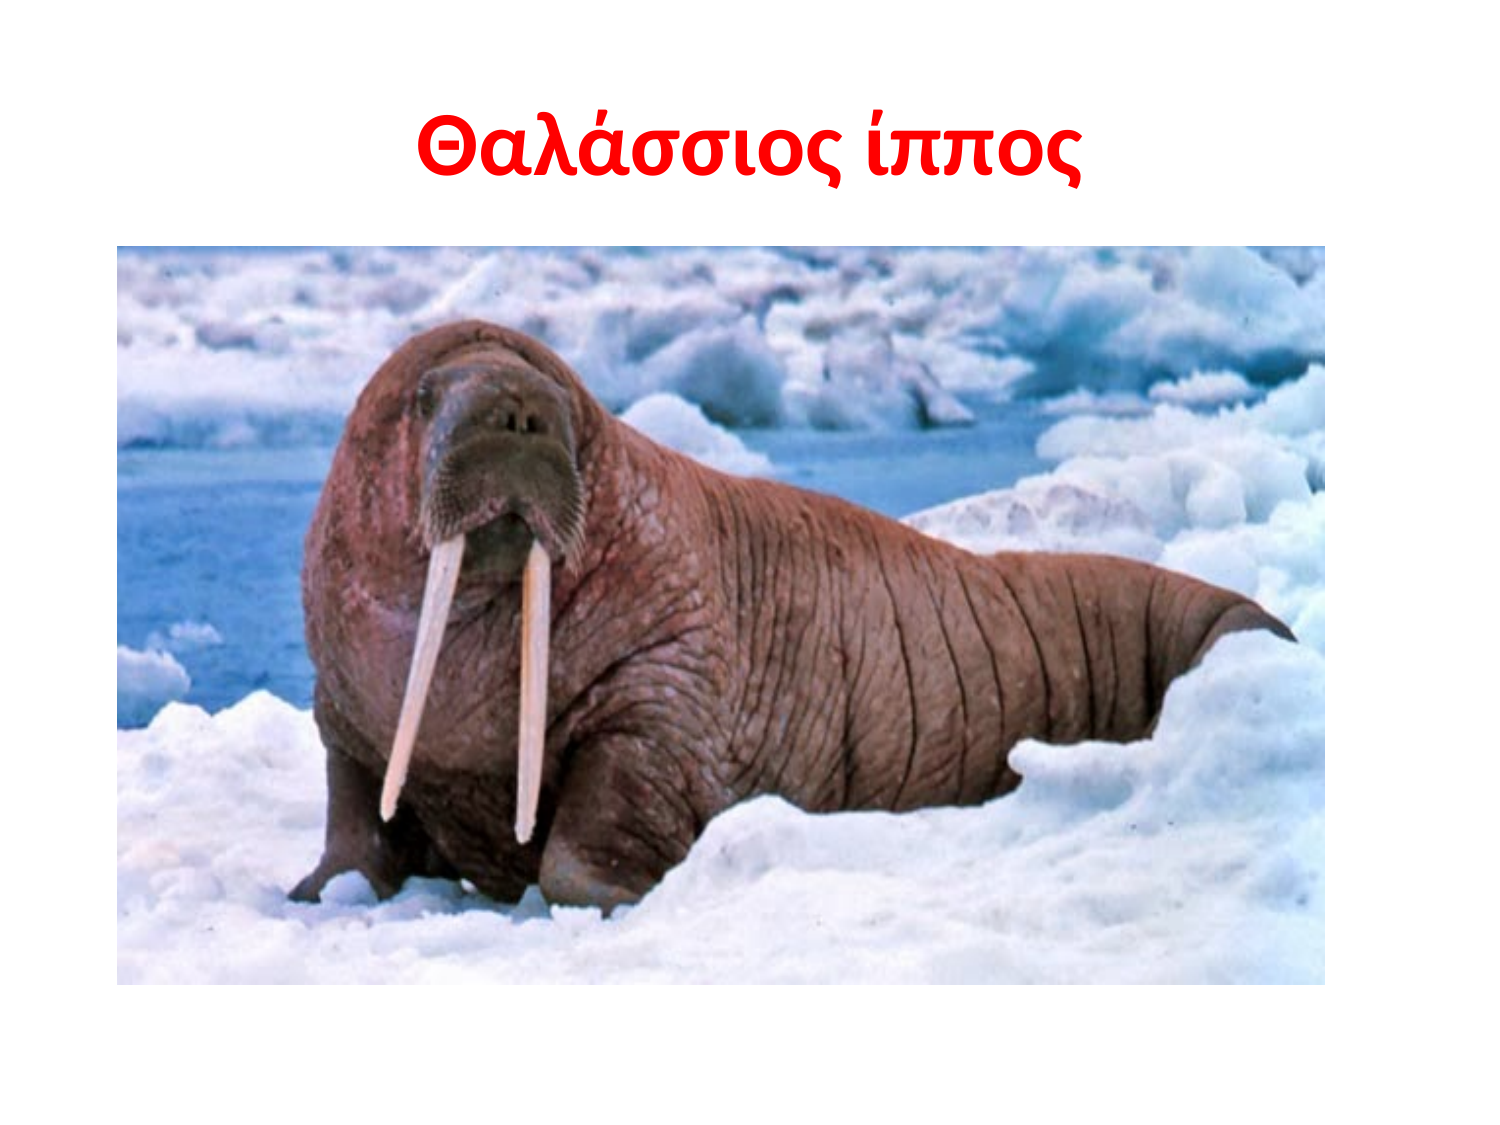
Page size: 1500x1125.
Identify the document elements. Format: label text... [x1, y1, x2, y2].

title Θαλάσσιος ίππος [75, 45, 1425, 233]
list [116, 245, 1325, 985]
